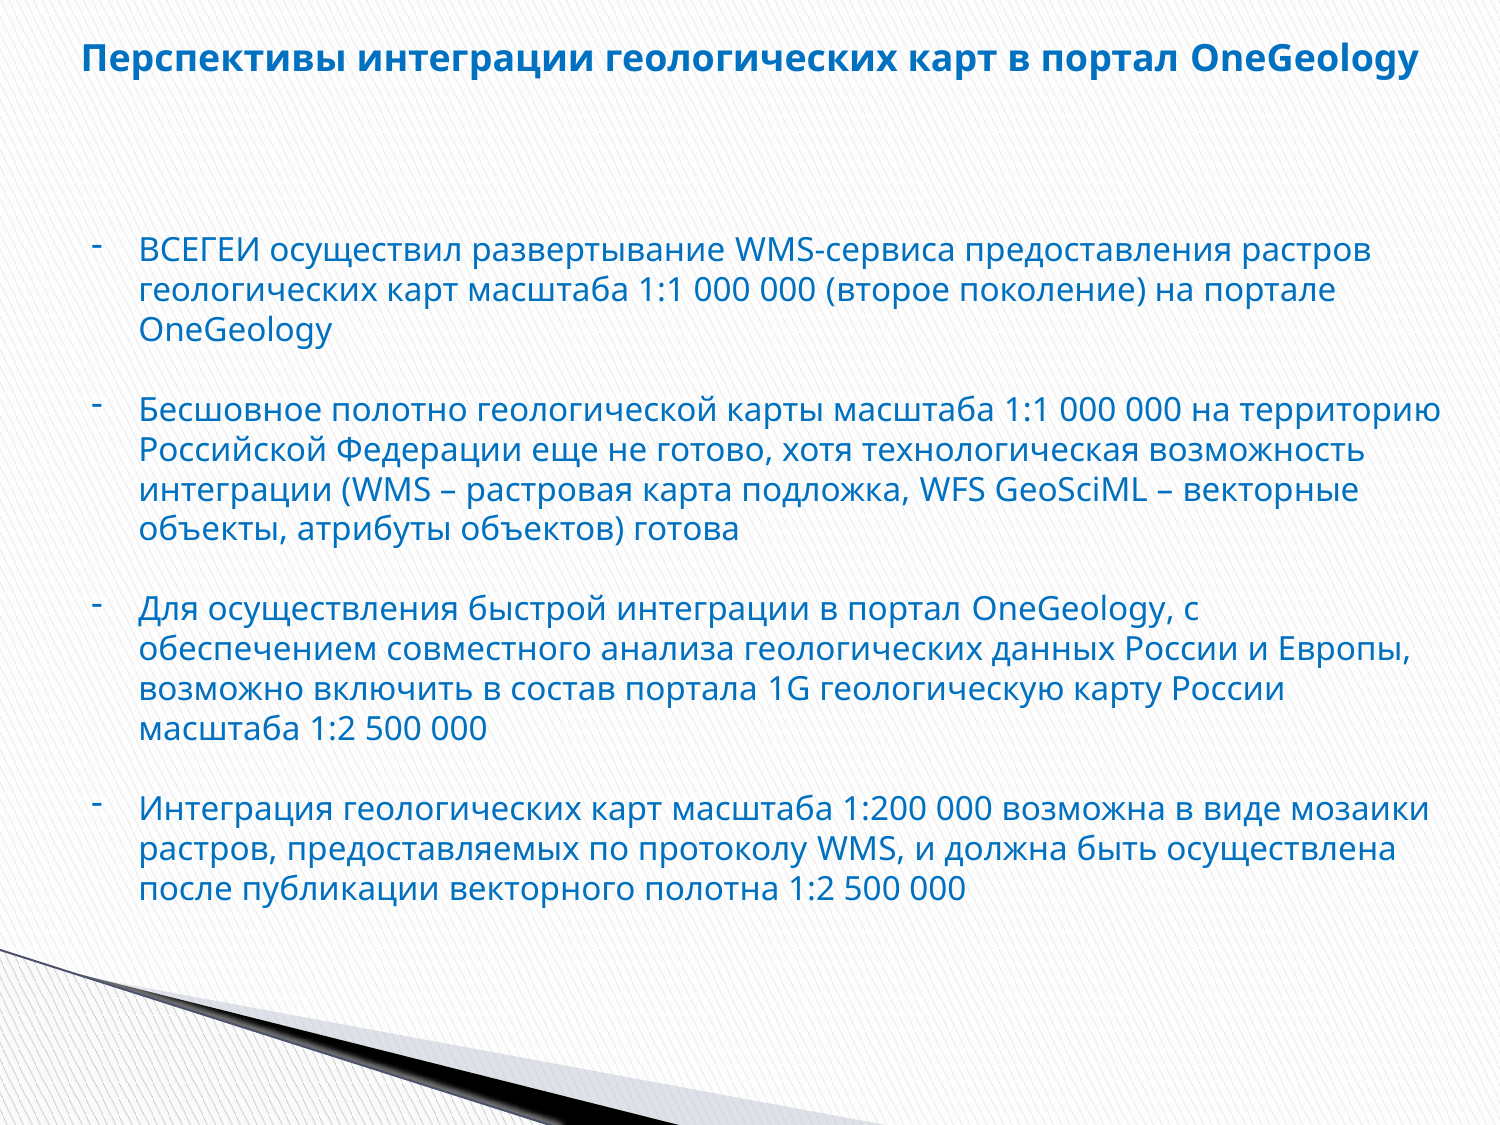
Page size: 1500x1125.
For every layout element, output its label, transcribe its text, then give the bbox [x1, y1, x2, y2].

text_box ВСЕГЕИ осуществил развертывание WMS-сервиса предоставления растров геологических карт масштаба 1:1 000 000 (второе поколение) на портале OneGeology Бесшовное полотно геологической карты масштаба 1:1 000 000 на территорию Российской Федерации еще не готово, хотя технологическая возможность интеграции (WMS – растровая карта подложка, WFS GeoSciML – векторные объекты, атрибуты объектов) готова Для осуществления быстрой интеграции в портал OneGeology, с обеспечением совместного анализа геологических данных России и Европы, возможно включить в состав портала 1G геологическую карту России масштаба 1:2 500 000 Интеграция геологических карт масштаба 1:200 000 возможна в виде мозаики растров, предоставляемых по протоколу WMS, и должна быть осуществлена после публикации векторного полотна 1:2 500 000 [76, 180, 1459, 1125]
text_box Перспективы интеграции геологических карт в портал OneGeology [0, 0, 1500, 114]
